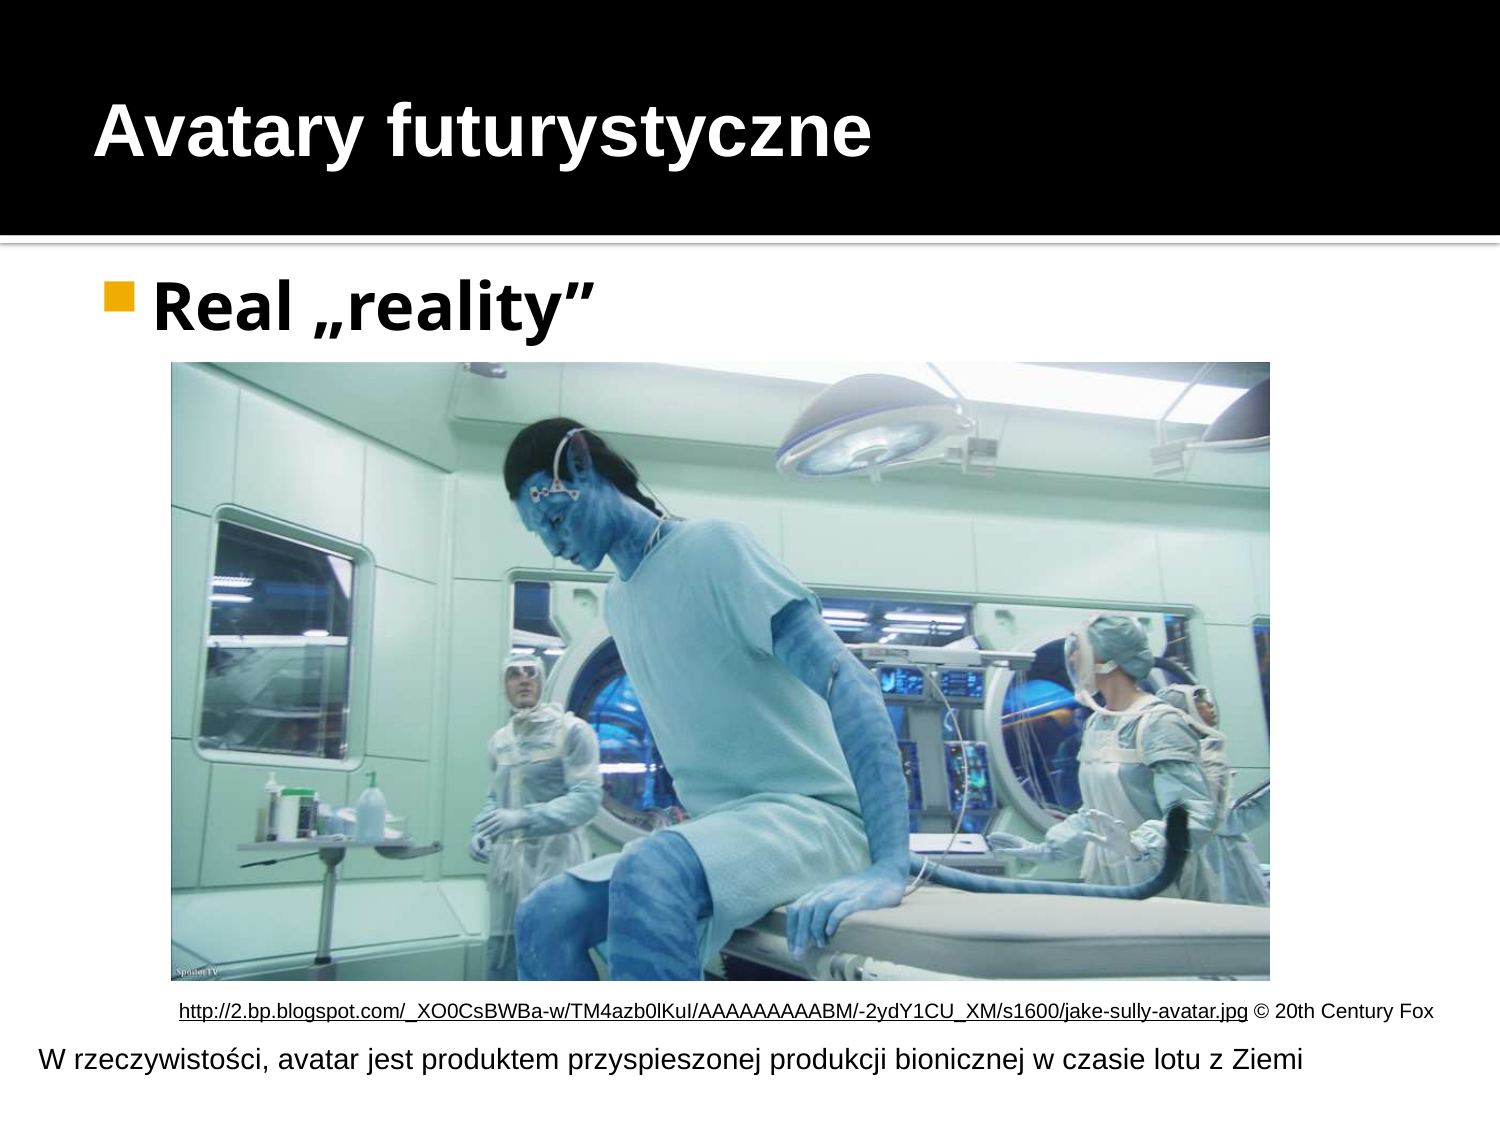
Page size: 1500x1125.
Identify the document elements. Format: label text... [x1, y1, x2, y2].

list Real „reality” [70, 248, 1105, 424]
text_box http://2.bp.blogspot.com/_XO0CsBWBa-w/TM4azb0lKuI/AAAAAAAAABM/-2ydY1CU_XM/s1600/jake-sully-avatar.jpg © 20th Century Fox [164, 990, 1450, 1031]
picture [171, 362, 1270, 981]
text_box W rzeczywistości, avatar jest produktem przyspieszonej produkcji bionicznej w czasie lotu z Ziemi [23, 1032, 1321, 1083]
text_box Avatary futurystyczne [78, 74, 890, 180]
